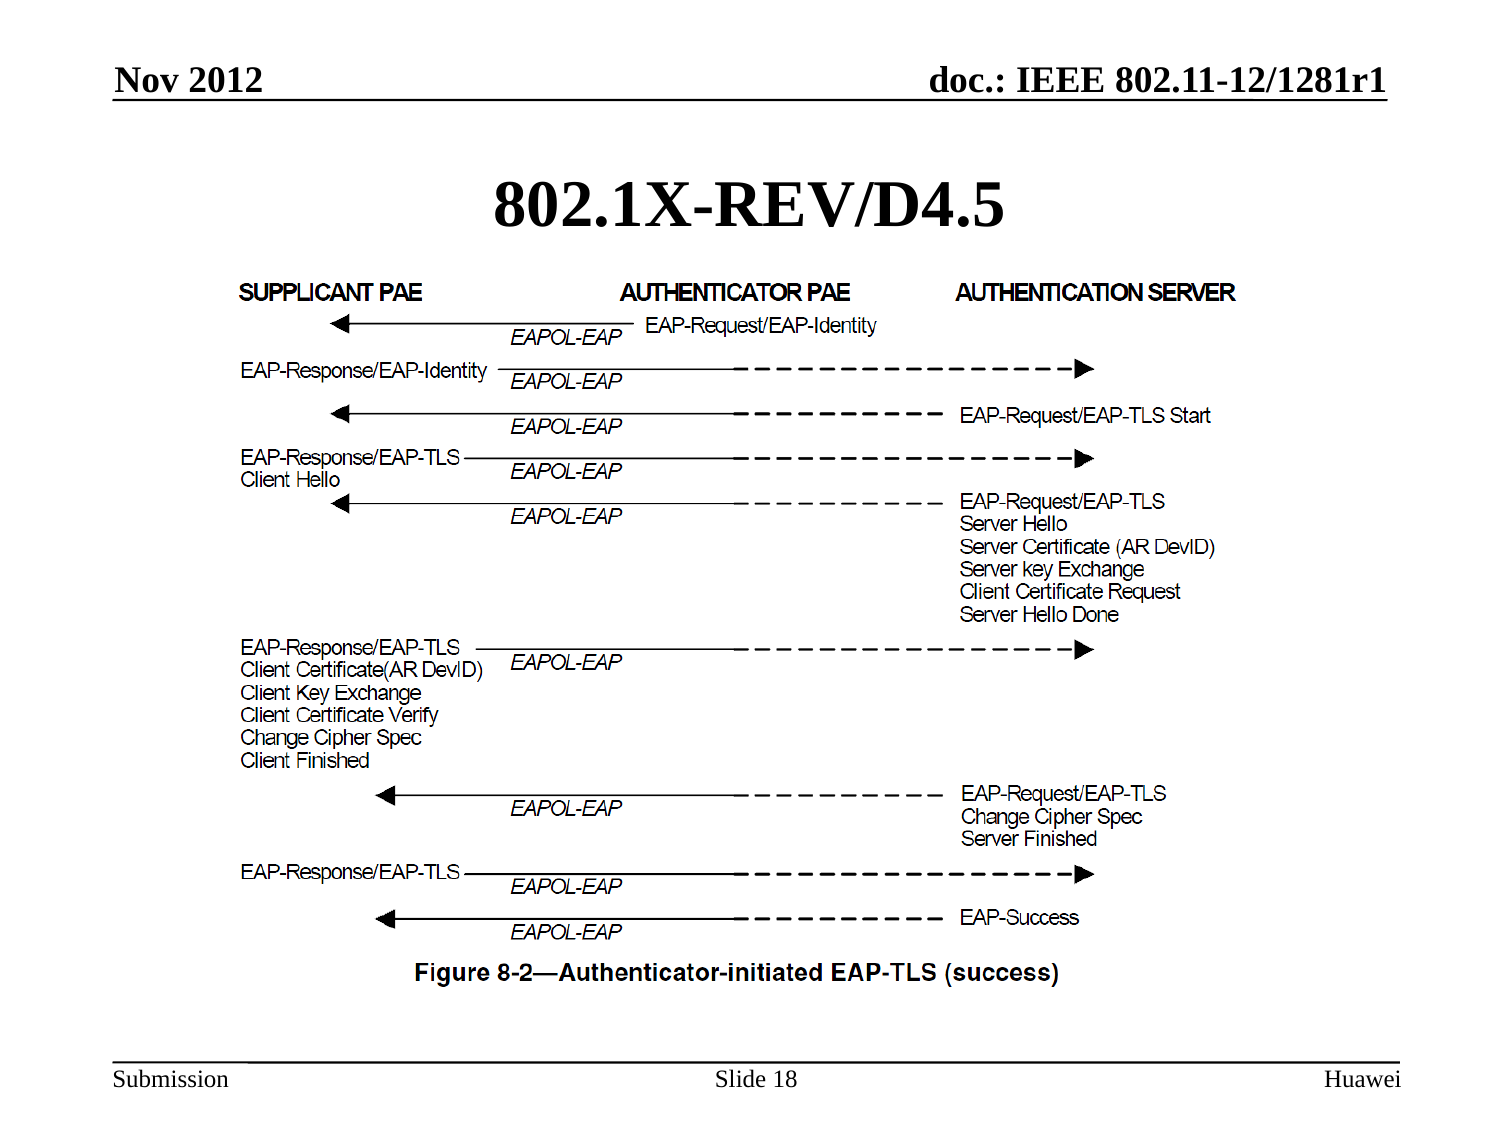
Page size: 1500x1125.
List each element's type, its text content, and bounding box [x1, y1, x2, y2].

title 802.1X-REV/D4.5 [112, 112, 1388, 288]
slide_number Slide 18 [712, 1061, 800, 1093]
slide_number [114, 54, 265, 101]
footer Huawei [1322, 1061, 1402, 1093]
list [201, 248, 1278, 1001]
